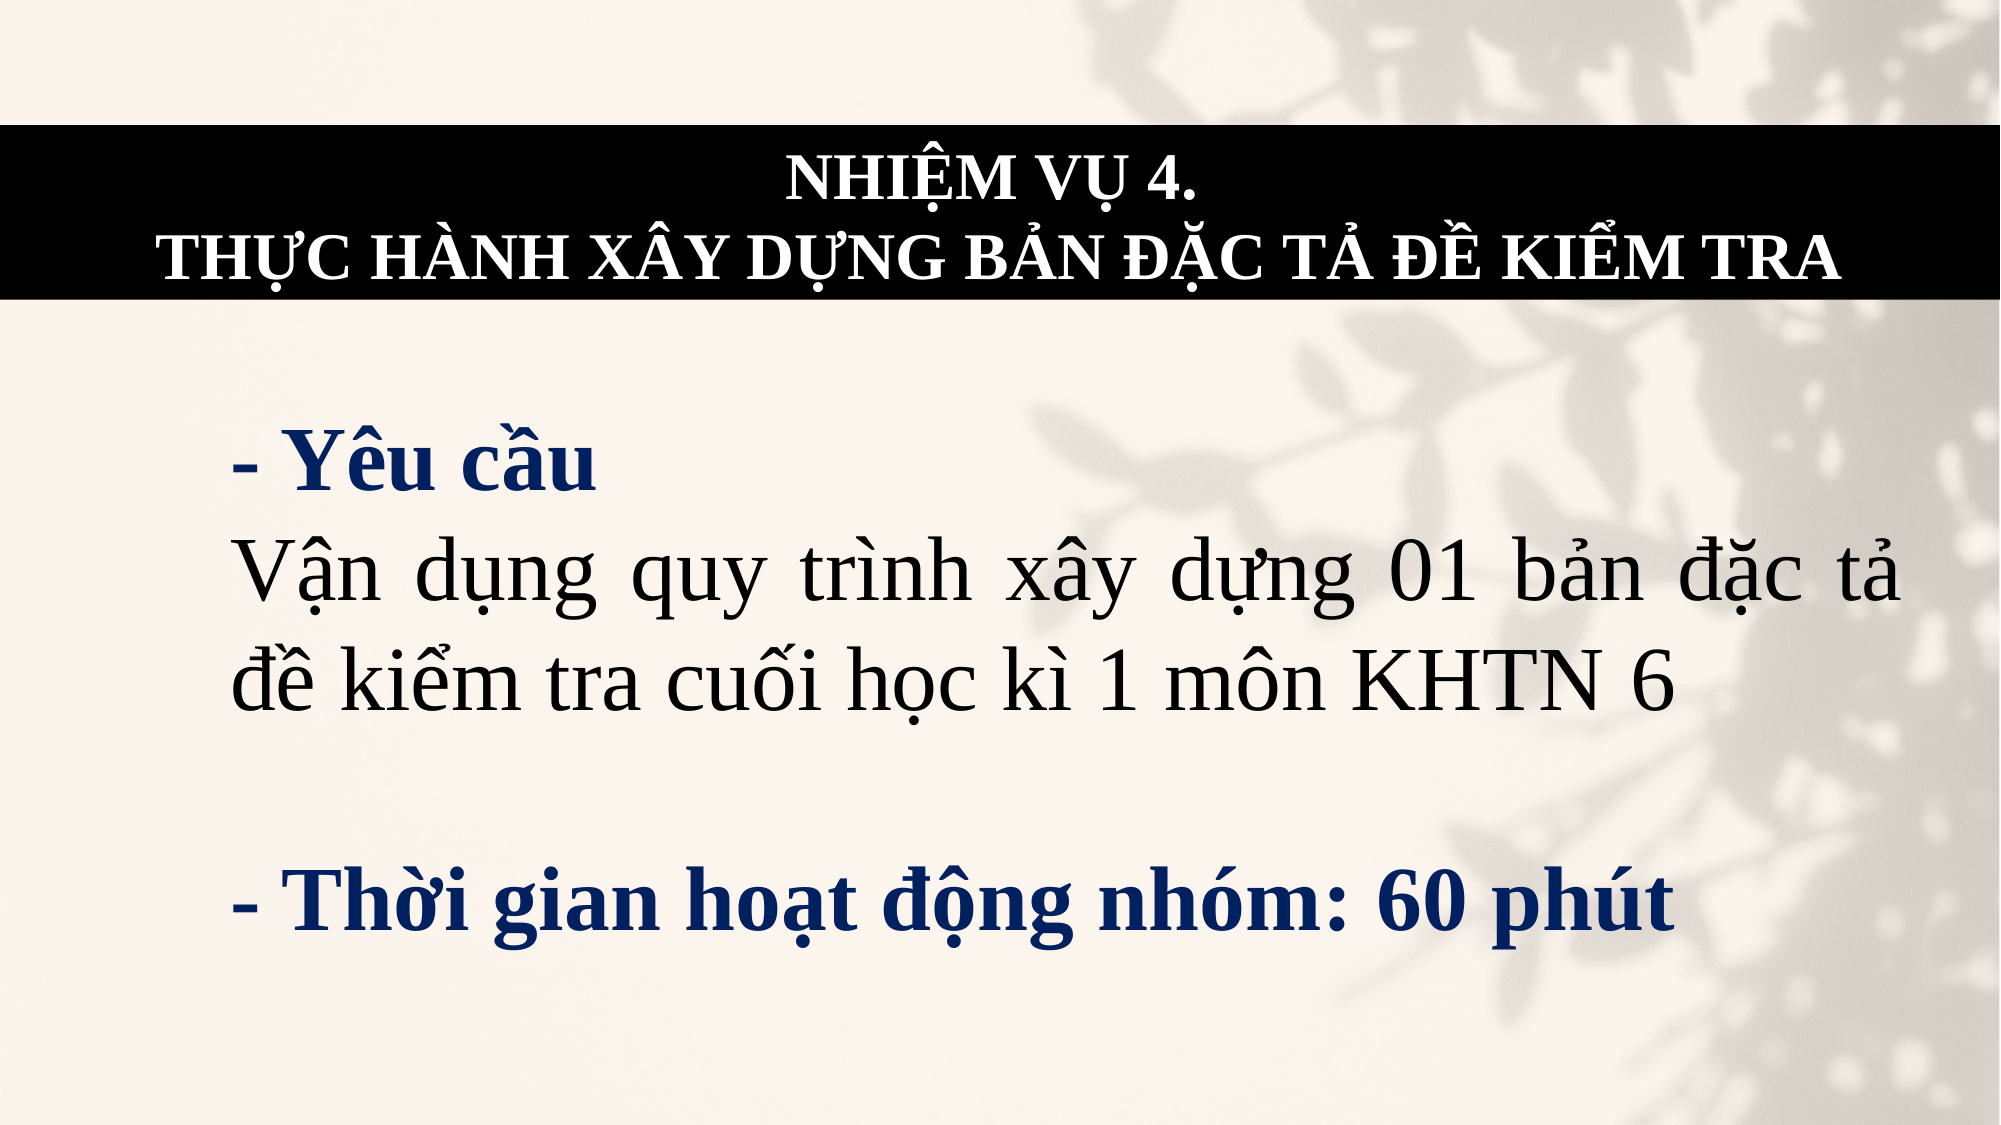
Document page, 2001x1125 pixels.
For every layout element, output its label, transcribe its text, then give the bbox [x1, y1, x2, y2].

picture [0, 0, 2000, 125]
text_box - Yêu cầu Vận dụng quy trình xây dựng 01 bản đặc tả đề kiểm tra cuối học kì 1 môn KHTN 6 - Thời gian hoạt động nhóm: 60 phút [215, 391, 1921, 956]
picture [0, 300, 2000, 1125]
text_box NHIỆM VỤ 4. THỰC HÀNH XÂY DỰNG BẢN ĐẶC TẢ ĐỀ KIỂM TRA [0, 125, 2000, 300]
